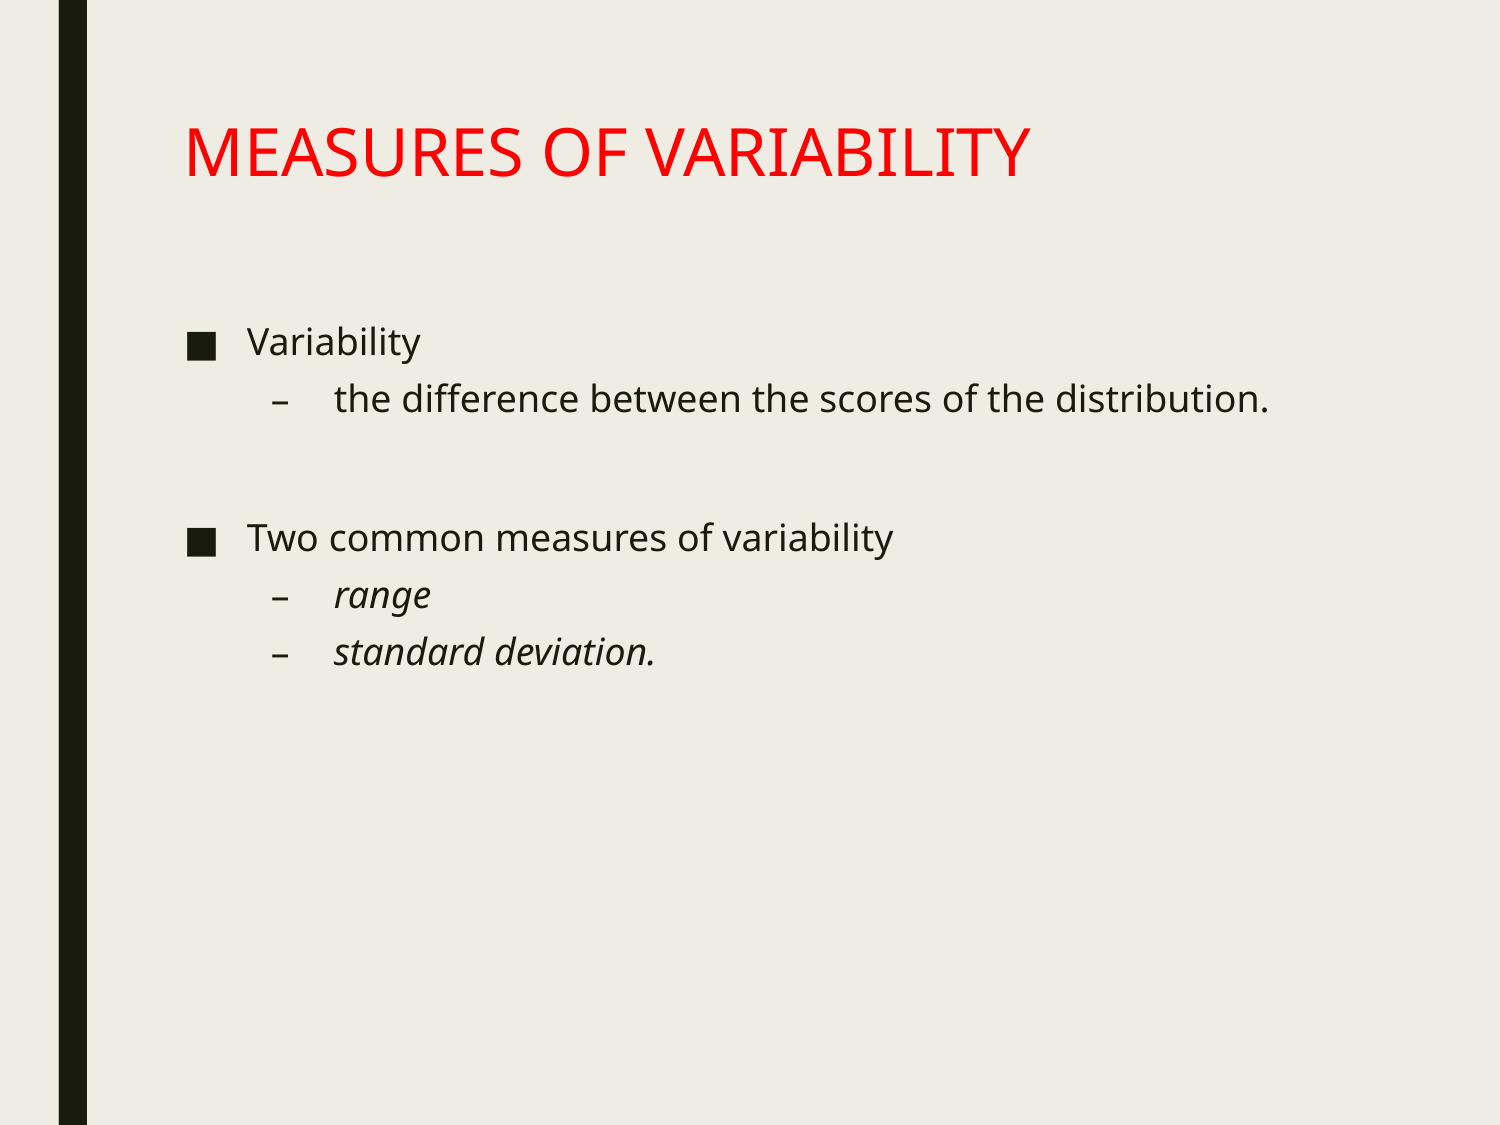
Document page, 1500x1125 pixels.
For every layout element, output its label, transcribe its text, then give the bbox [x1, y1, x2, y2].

list Variability the difference between the scores of the distribution. Two common measures of variability range standard deviation. [168, 314, 1351, 963]
title MEASURES OF VARIABILITY [168, 112, 1351, 244]
